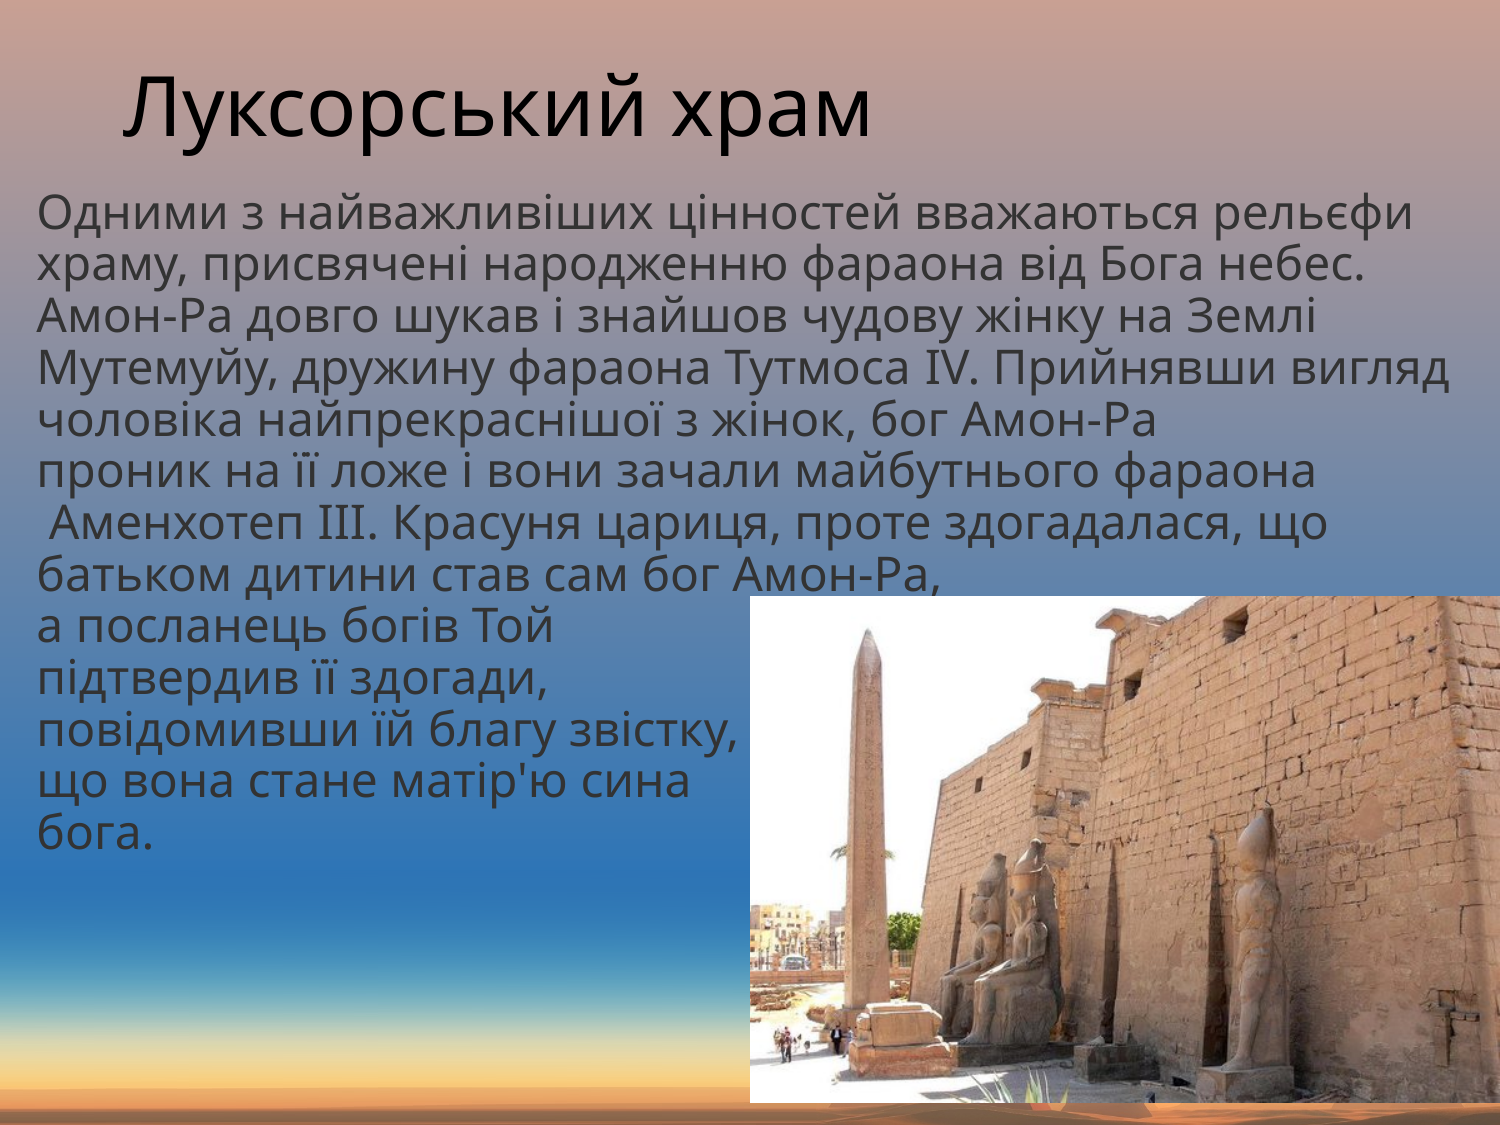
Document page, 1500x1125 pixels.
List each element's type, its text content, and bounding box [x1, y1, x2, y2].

picture [0, 596, 1500, 1125]
list Одними з найважливіших цінностей вважаються рельєфи храму, присвячені народженню фараона від Бога небес. Амон-Ра довго шукав і знайшов чудову жінку на Землі Мутемуйу, дружину фараона Тутмоса IV. Прийнявши вигляд чоловіка найпрекраснішої з жінок, бог Амон-Ра проник на її ложе і вони зачали майбутнього фараона Аменхотеп III. Красуня цариця, проте здогадалася, що батьком дитини став сам бог Амон-Ра, а посланець богів Той підтвердив її здогади, повідомивши їй благу звістку, що вона стане матір'ю сина бога. [21, 180, 1481, 1014]
title Луксорський храм [108, 0, 1395, 180]
